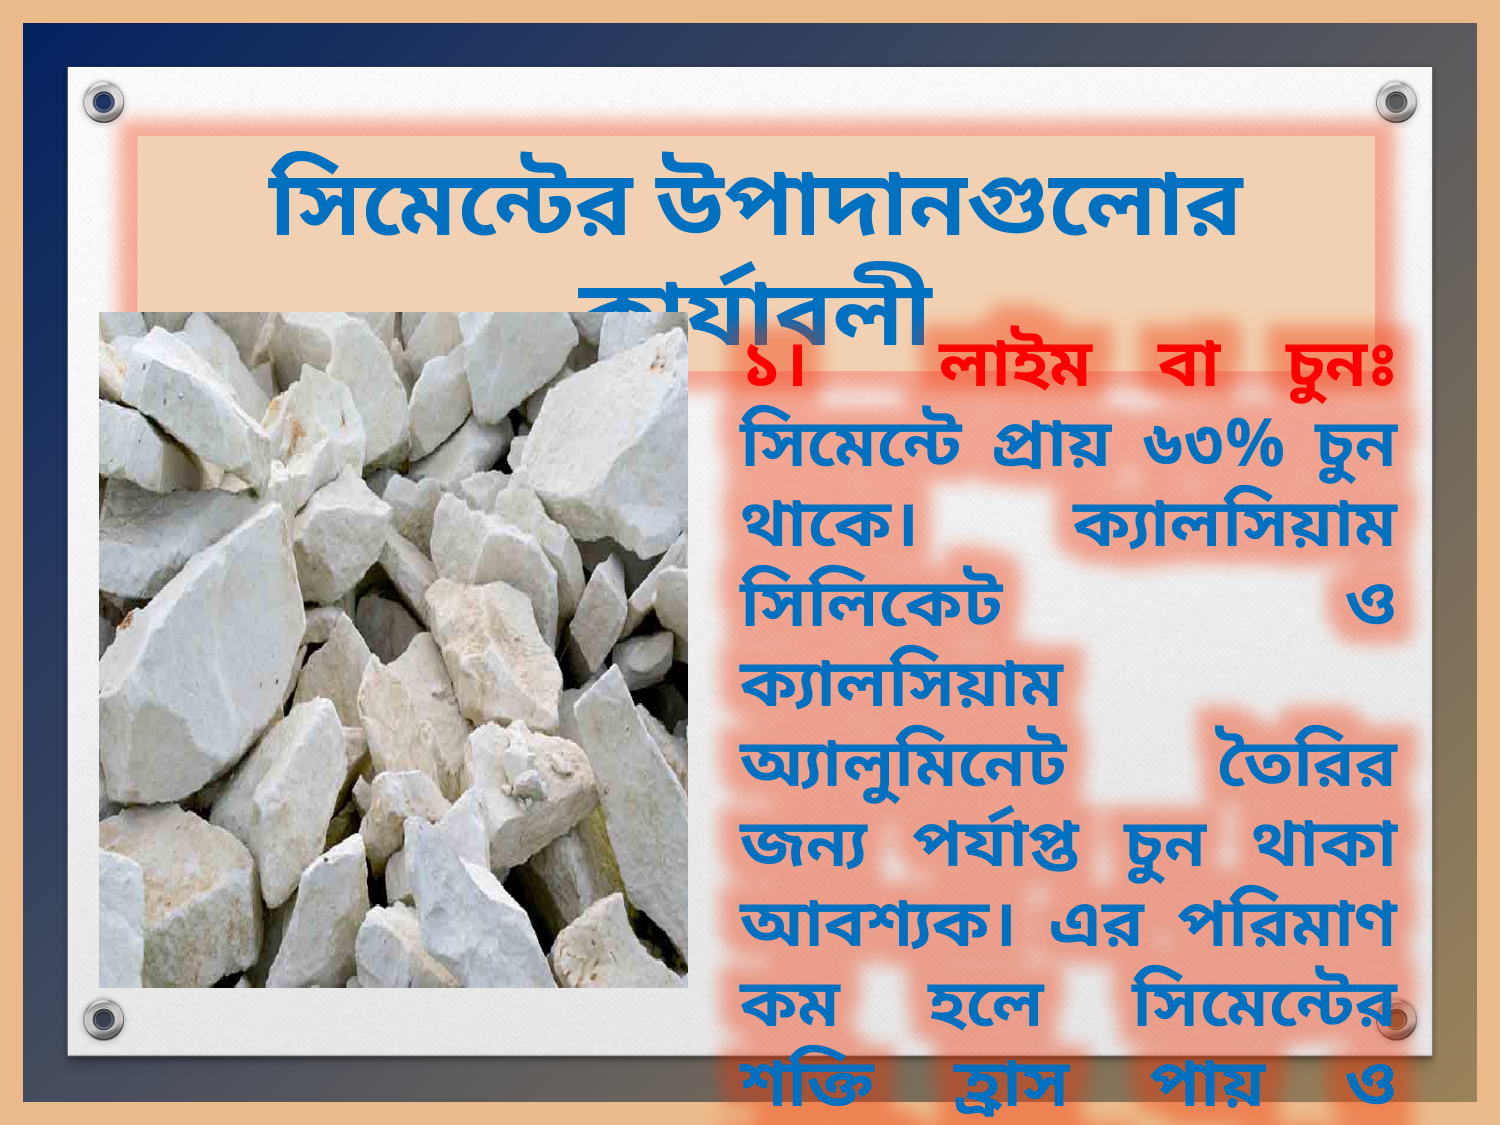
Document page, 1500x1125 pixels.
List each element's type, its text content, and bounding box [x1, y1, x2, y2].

text_box সিমেন্টের উপাদানগুলোর কার্যাবলী [137, 136, 1375, 372]
text_box ১। লাইম বা চুনঃ সিমেন্টে প্রায় ৬৩% চুন থাকে। ক্যালসিয়াম সিলিকেট ও ক্যালসিয়াম অ্যালুমিনেট তৈরির জন্য পর্যাপ্ত চুন থাকা আবশ্যক। এর পরিমাণ কম হলে সিমেন্টের শক্তি হ্রাস পায় ও জমাটবদ্ধতার সময় ত্বরান্বিত করে এবং বেশি হলে খুঁতযুক্ত হয়। [724, 312, 1413, 1125]
picture [23, 23, 1477, 1102]
